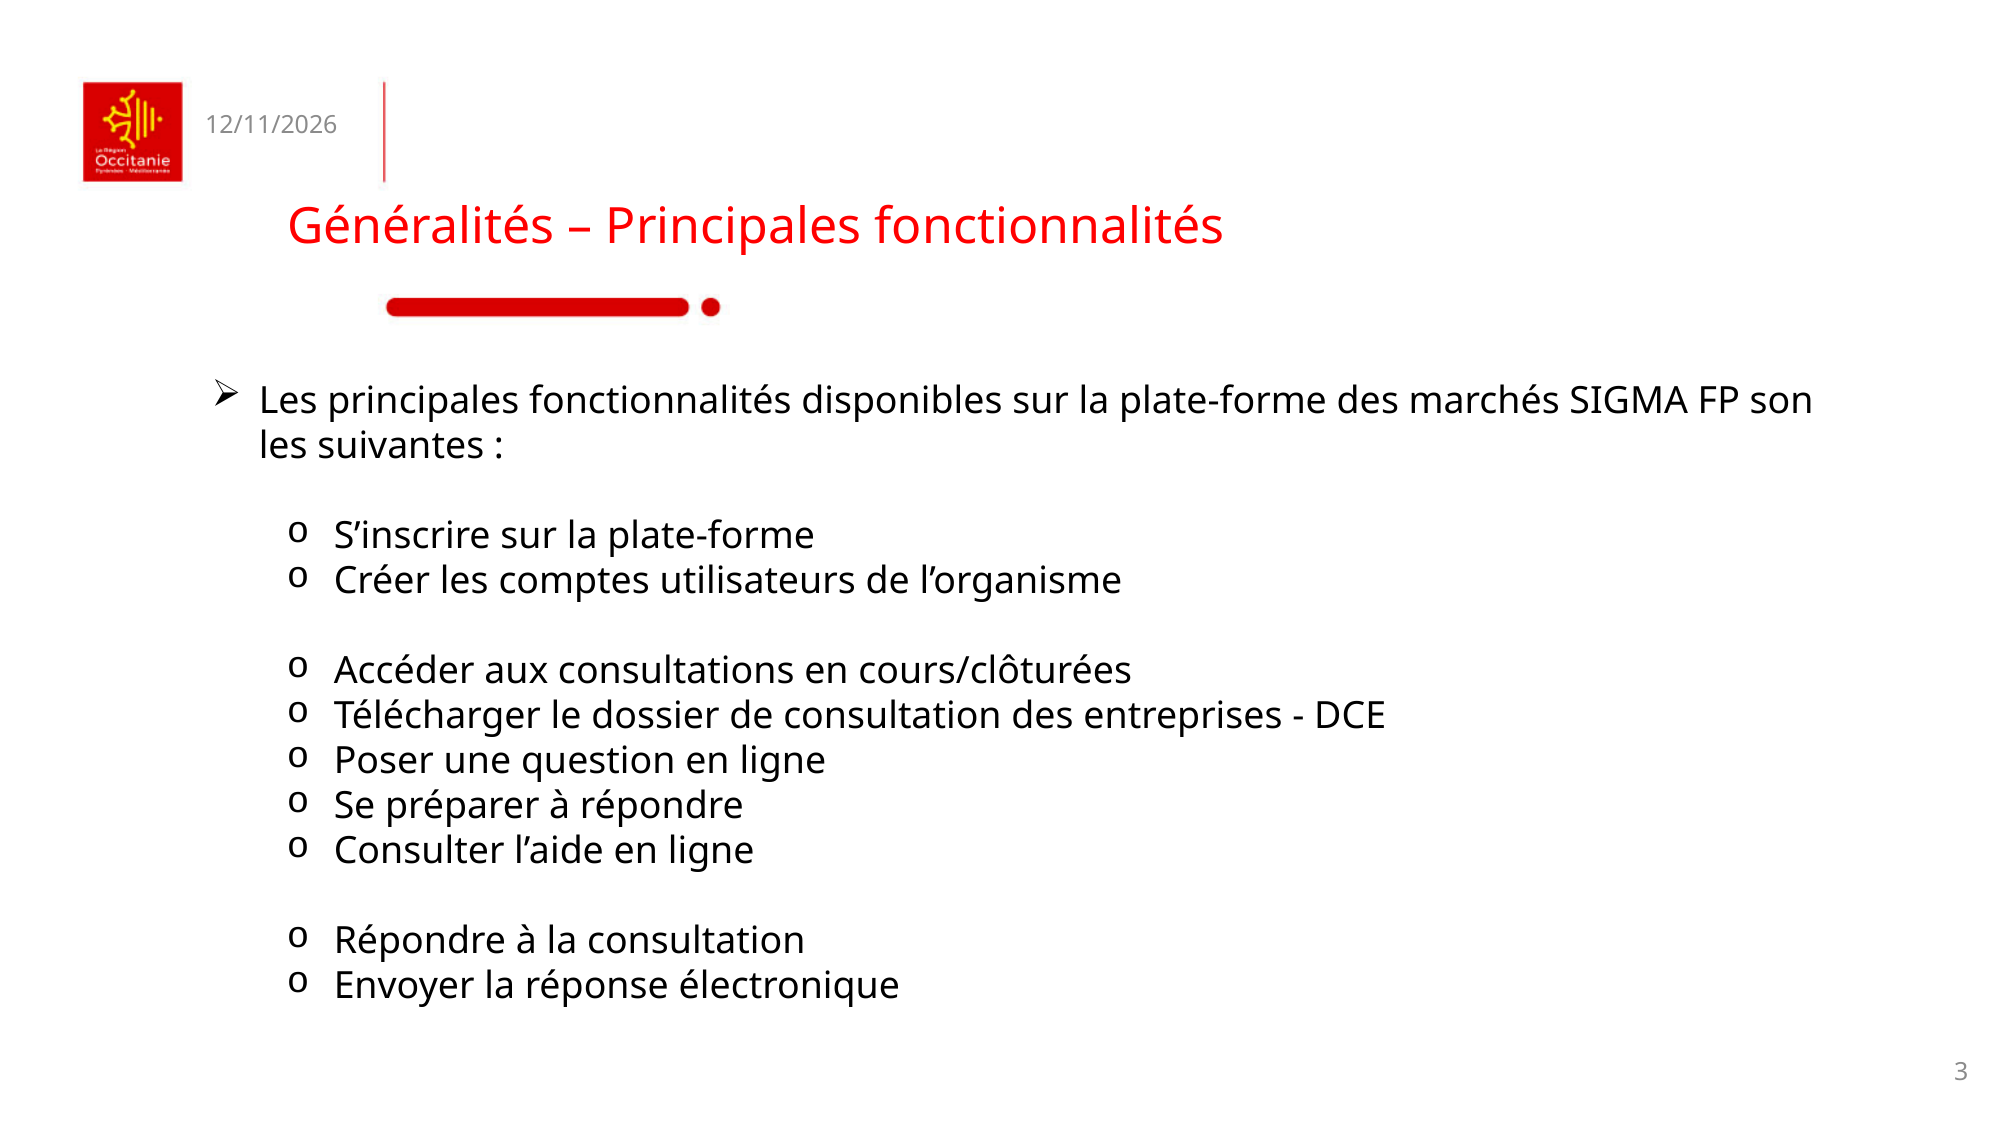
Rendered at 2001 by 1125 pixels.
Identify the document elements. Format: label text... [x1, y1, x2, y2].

list Généralités – Principales fonctionnalités [197, 193, 1850, 294]
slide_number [190, 95, 641, 156]
slide_number 3 [1854, 1042, 1984, 1103]
text_box Les principales fonctionnalités disponibles sur la plate-forme des marchés SIGMA FP son les suivantes : S’inscrire sur la plate-forme Créer les comptes utilisateurs de l’organisme Accéder aux consultations en cours/clôturées Télécharger le dossier de consultation des entreprises - DCE Poser une question en ligne Se préparer à répondre Consulter l’aide en ligne Répondre à la consultation Envoyer la réponse électronique [197, 368, 1854, 1103]
picture [16, 15, 1956, 1106]
